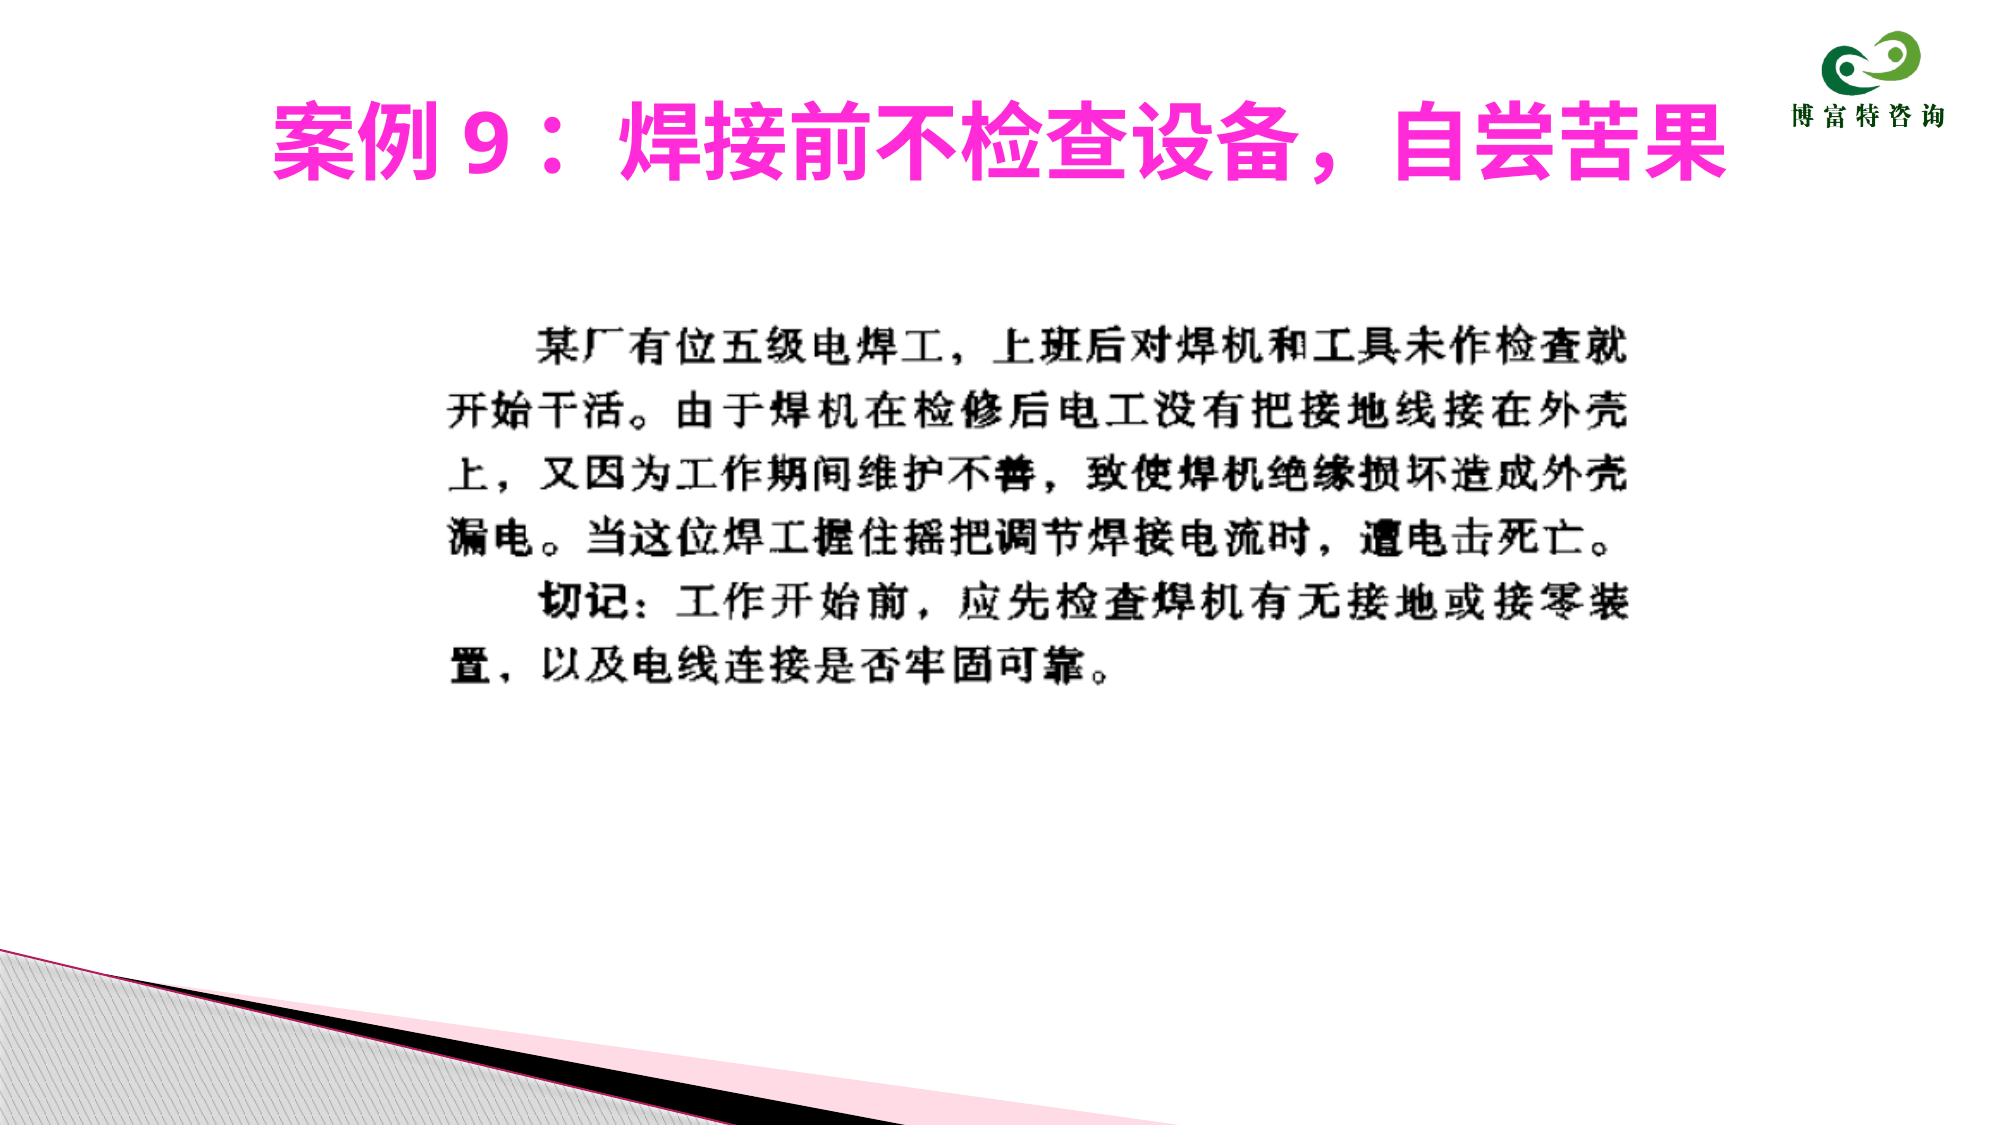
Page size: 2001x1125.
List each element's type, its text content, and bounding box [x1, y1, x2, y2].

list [397, 314, 1664, 704]
title 案例9：焊接前不检查设备，自尝苦果 [99, 45, 1900, 233]
picture [1772, 30, 1969, 131]
